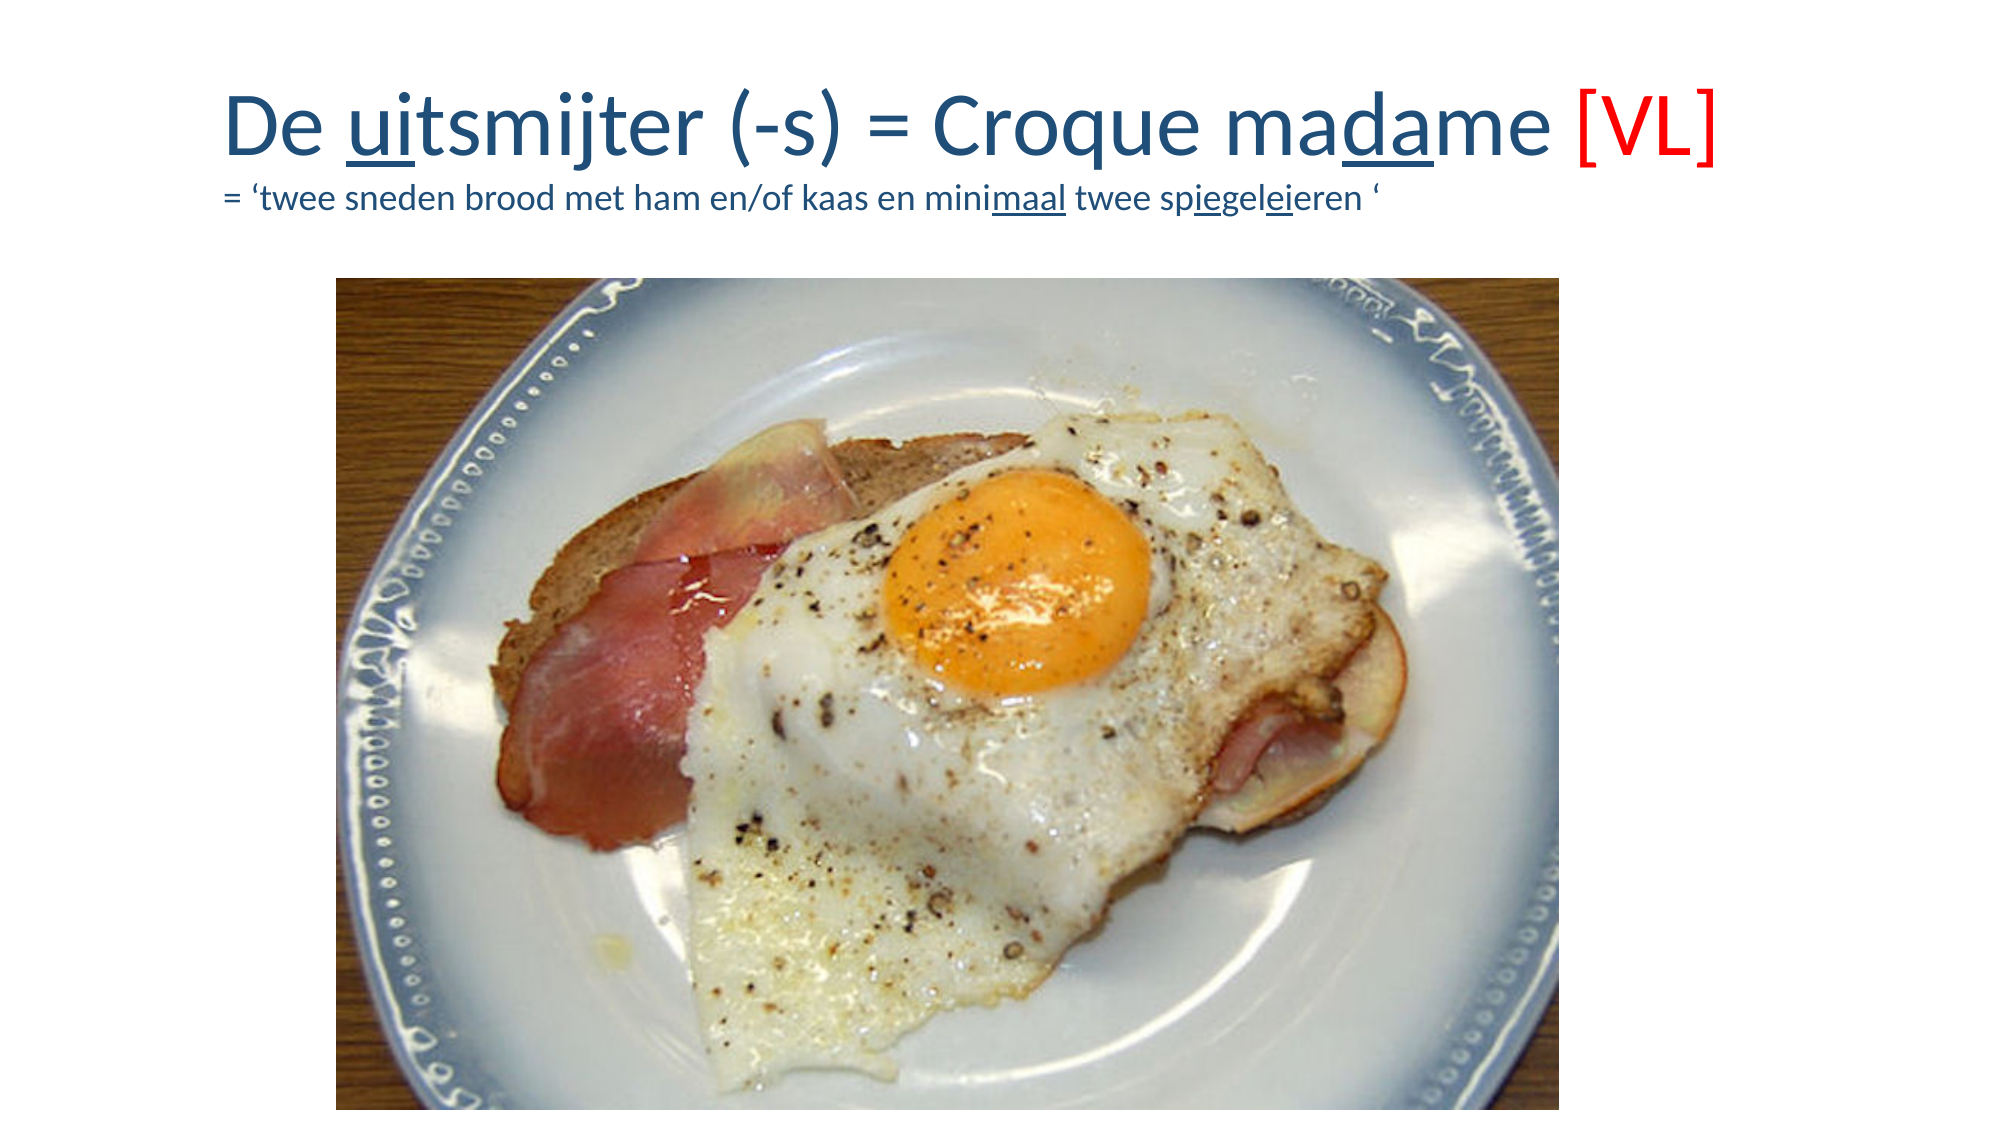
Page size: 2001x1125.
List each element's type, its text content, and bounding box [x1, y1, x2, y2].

text_box De uitsmijter (-s) = Croque madame [VL] = ‘twee sneden brood met ham en/of kaas en minimaal twee spiegeleieren ‘ [208, 55, 1888, 226]
picture [336, 278, 1559, 1110]
